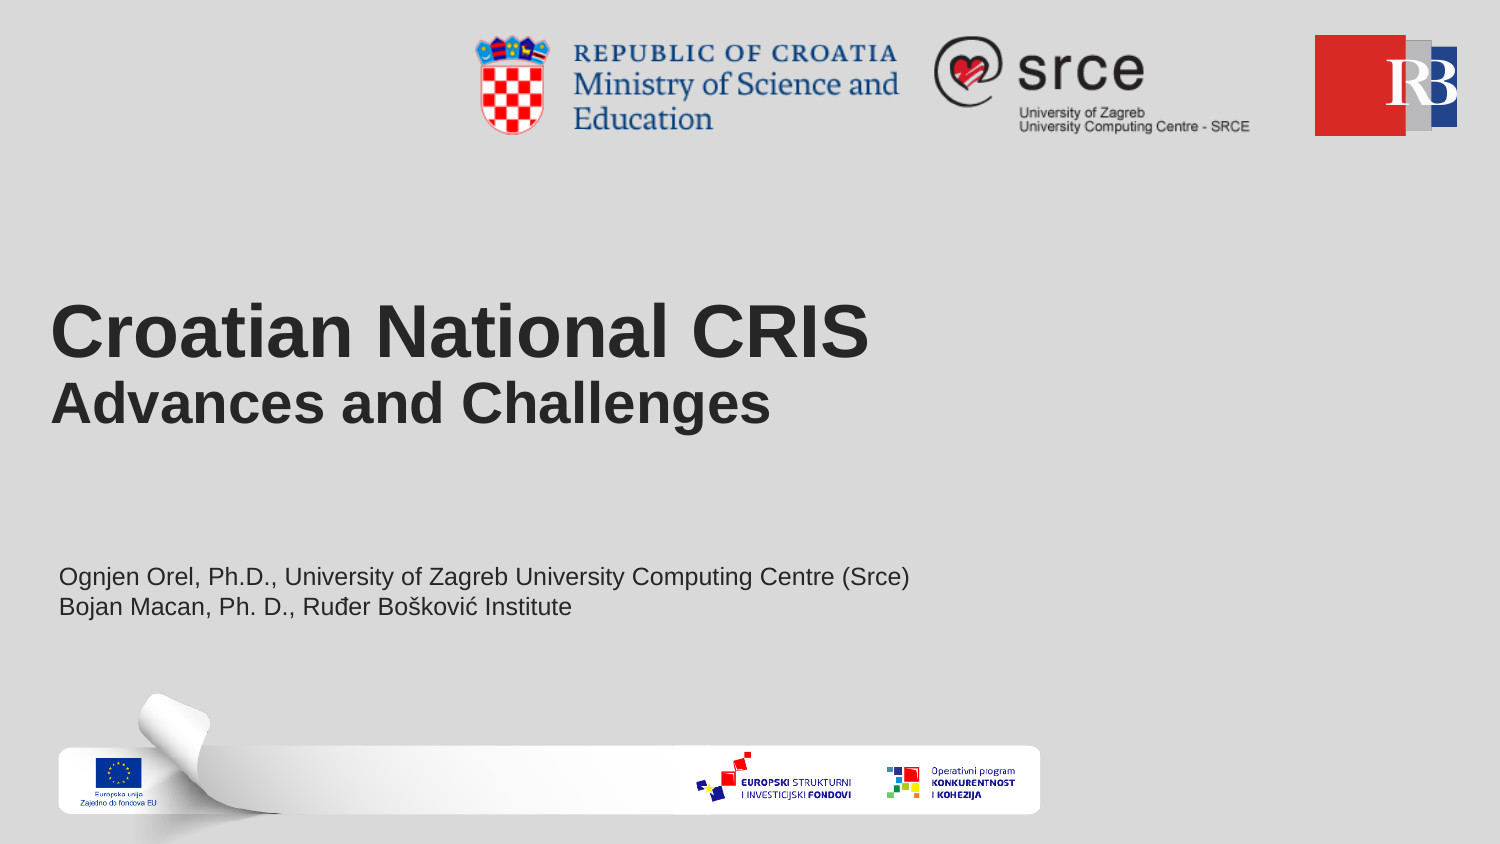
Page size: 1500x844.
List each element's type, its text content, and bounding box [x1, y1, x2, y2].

text_box Ognjen Orel, Ph.D., University of Zagreb University Computing Centre (Srce) Bojan Macan, Ph. D., Ruđer Bošković Institute [43, 403, 1316, 713]
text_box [58, 693, 1040, 844]
picture [475, 35, 900, 135]
text_box Croatian National CRIS Advances and Challenges [35, 292, 1483, 436]
picture [1315, 35, 1457, 136]
picture [932, 35, 1250, 136]
